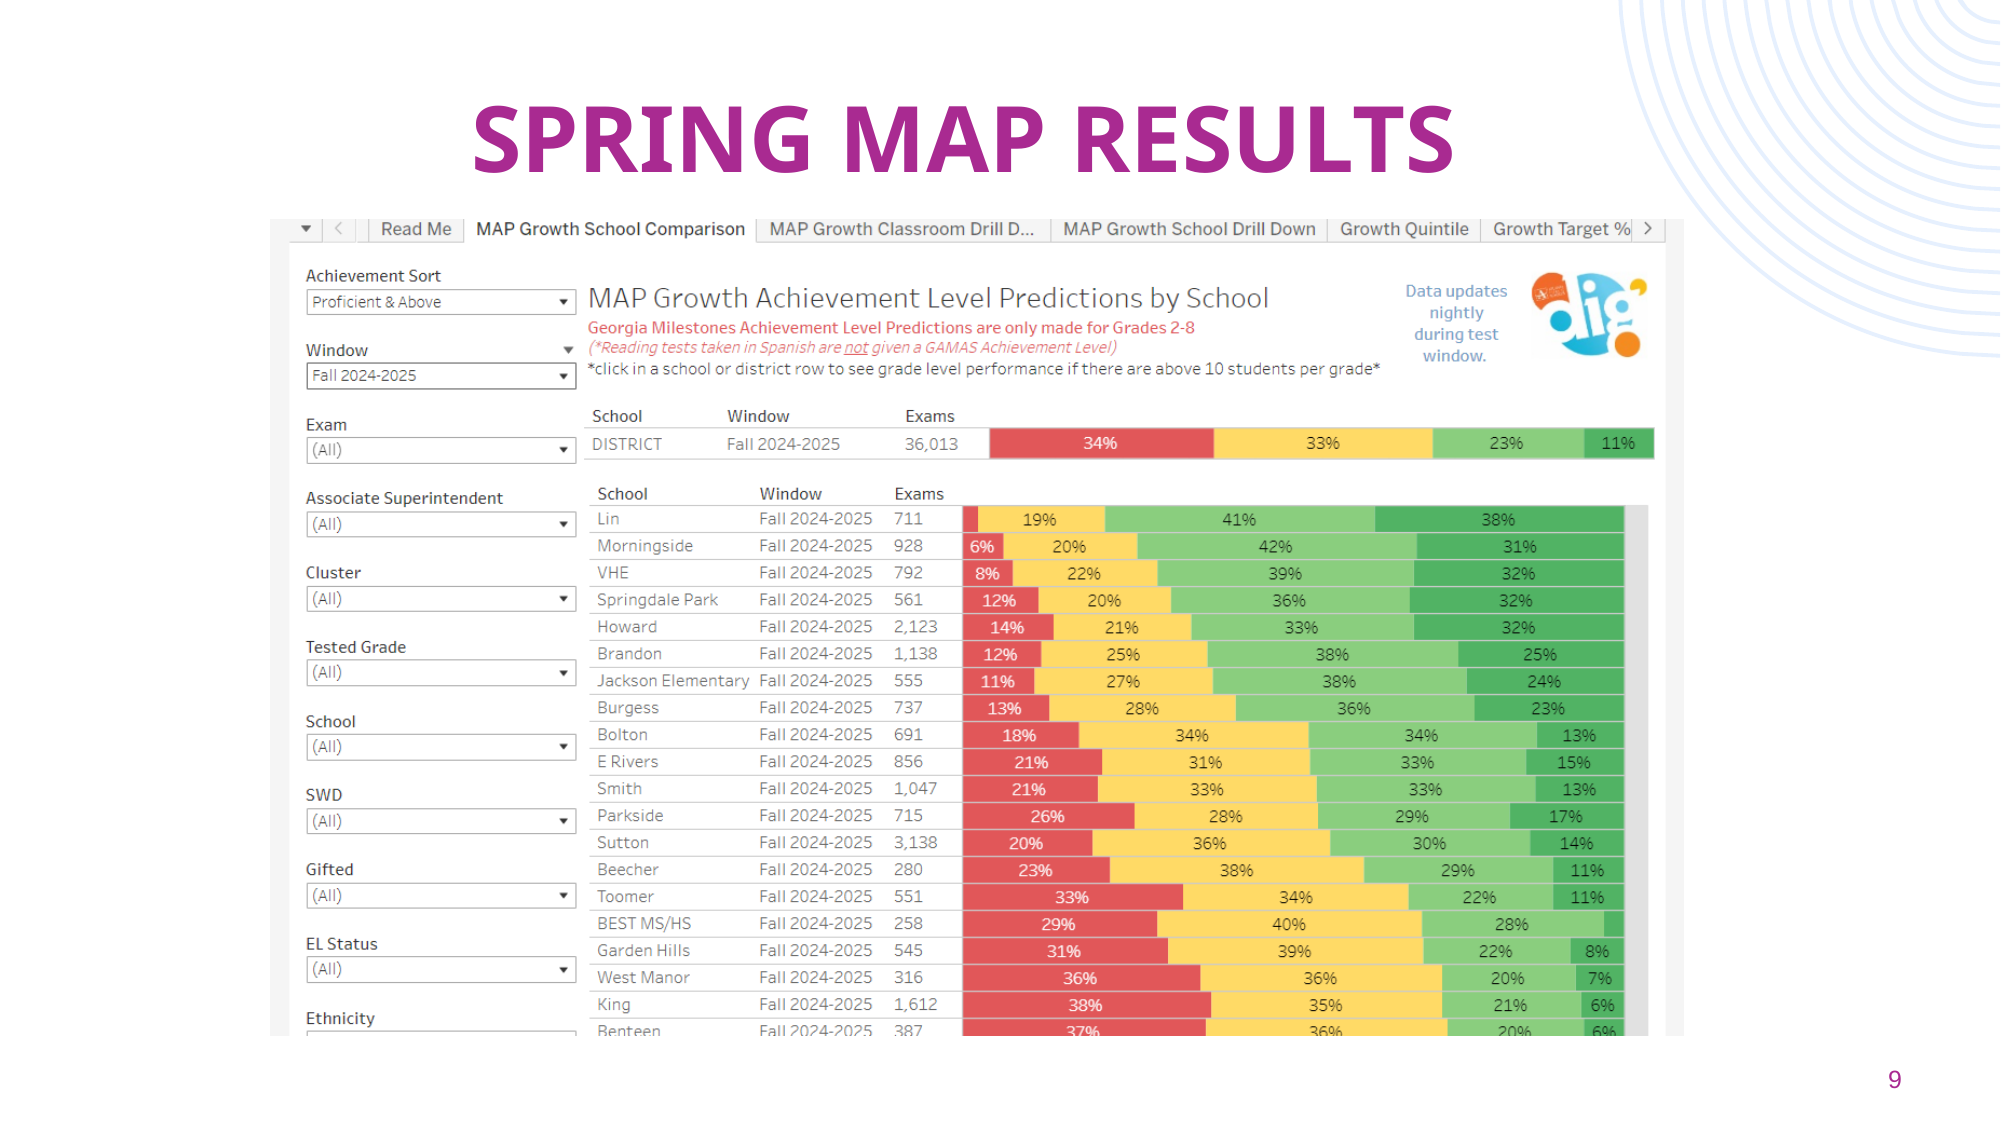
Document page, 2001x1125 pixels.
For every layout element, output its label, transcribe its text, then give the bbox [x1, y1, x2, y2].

slide_number 9 [1814, 1055, 1976, 1101]
text_box Spring MAP Results [88, 73, 1839, 200]
picture [269, 219, 1684, 1036]
